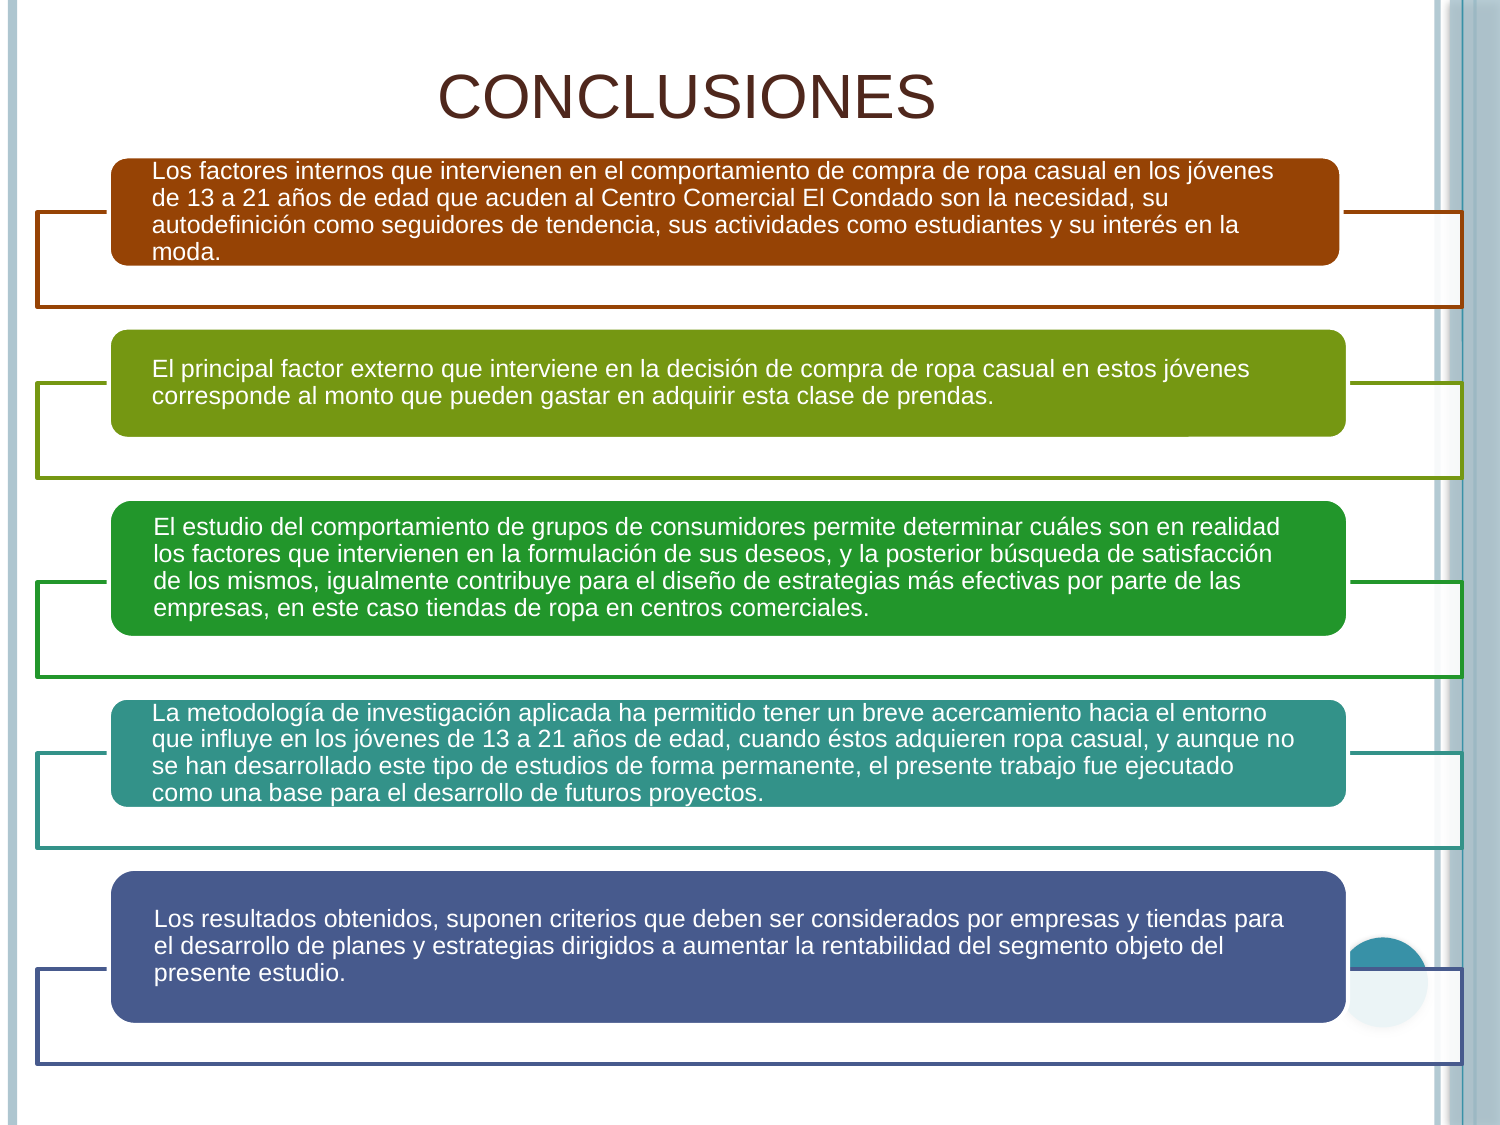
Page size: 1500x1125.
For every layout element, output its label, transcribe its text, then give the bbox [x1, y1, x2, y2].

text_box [36, 136, 1463, 1084]
title CONCLUSIONES [75, 0, 1300, 134]
